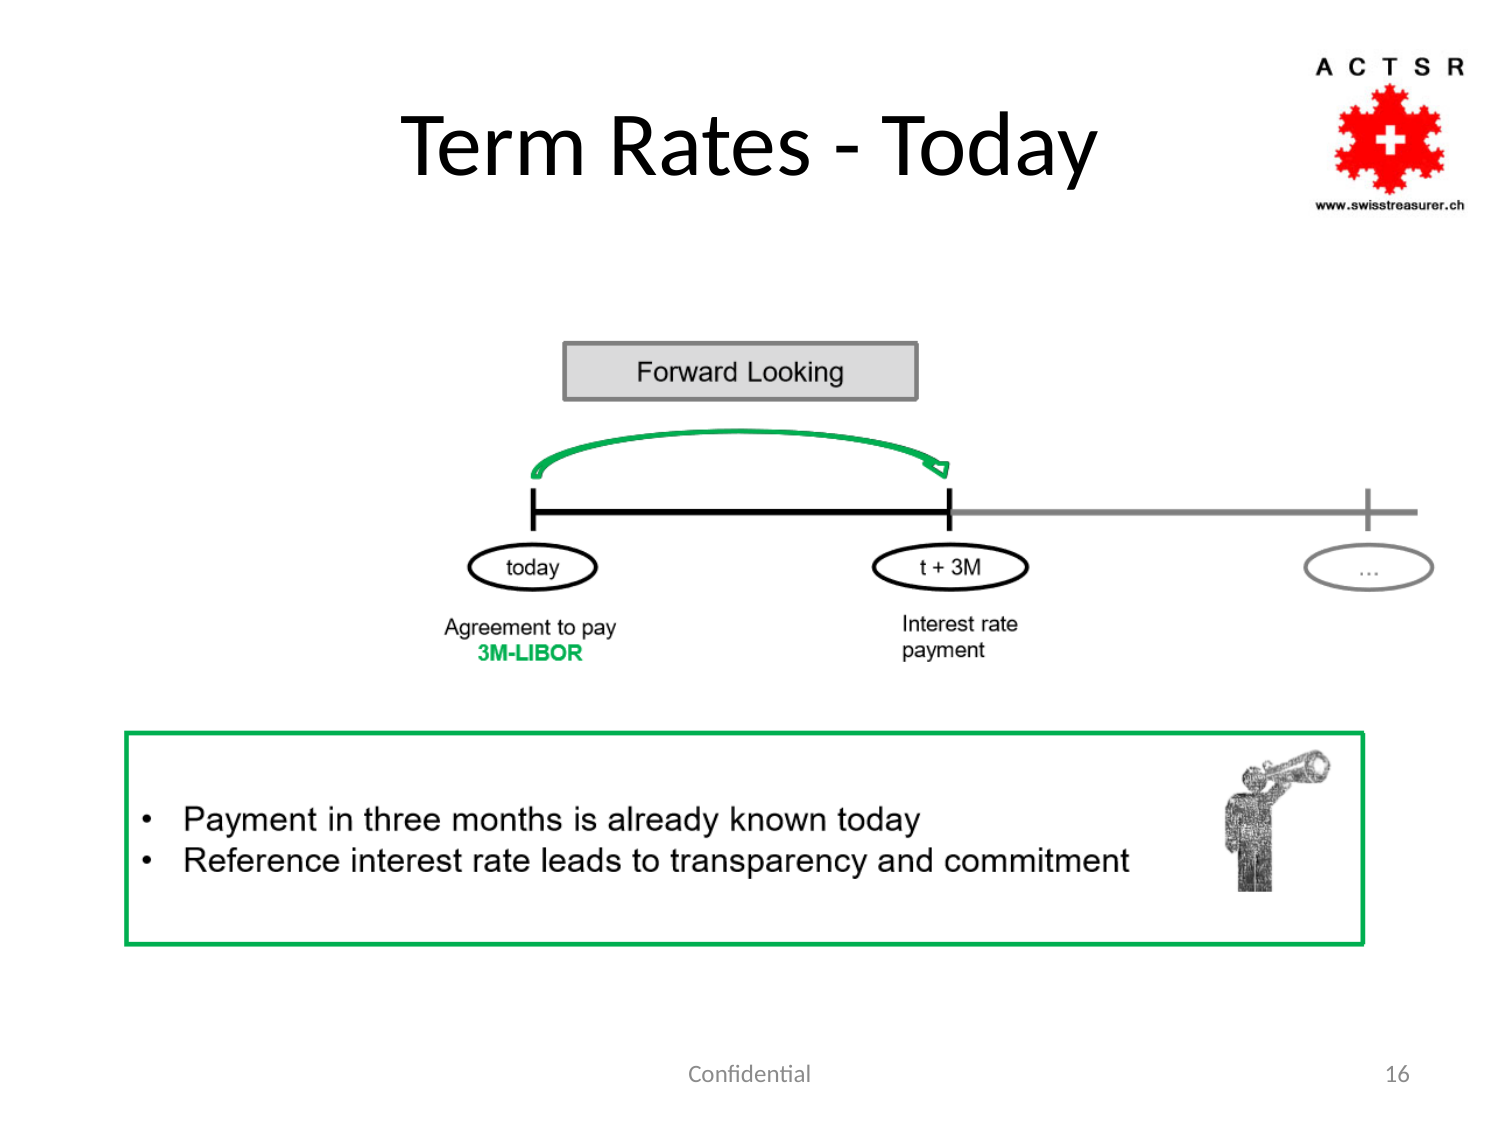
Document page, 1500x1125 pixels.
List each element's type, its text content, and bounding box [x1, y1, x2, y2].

title Term Rates - Today [75, 45, 1425, 233]
picture [51, 299, 1449, 971]
picture [1425, 49, 1475, 227]
slide_number 16 [1074, 1042, 1425, 1103]
footer Confidential [512, 1042, 988, 1103]
